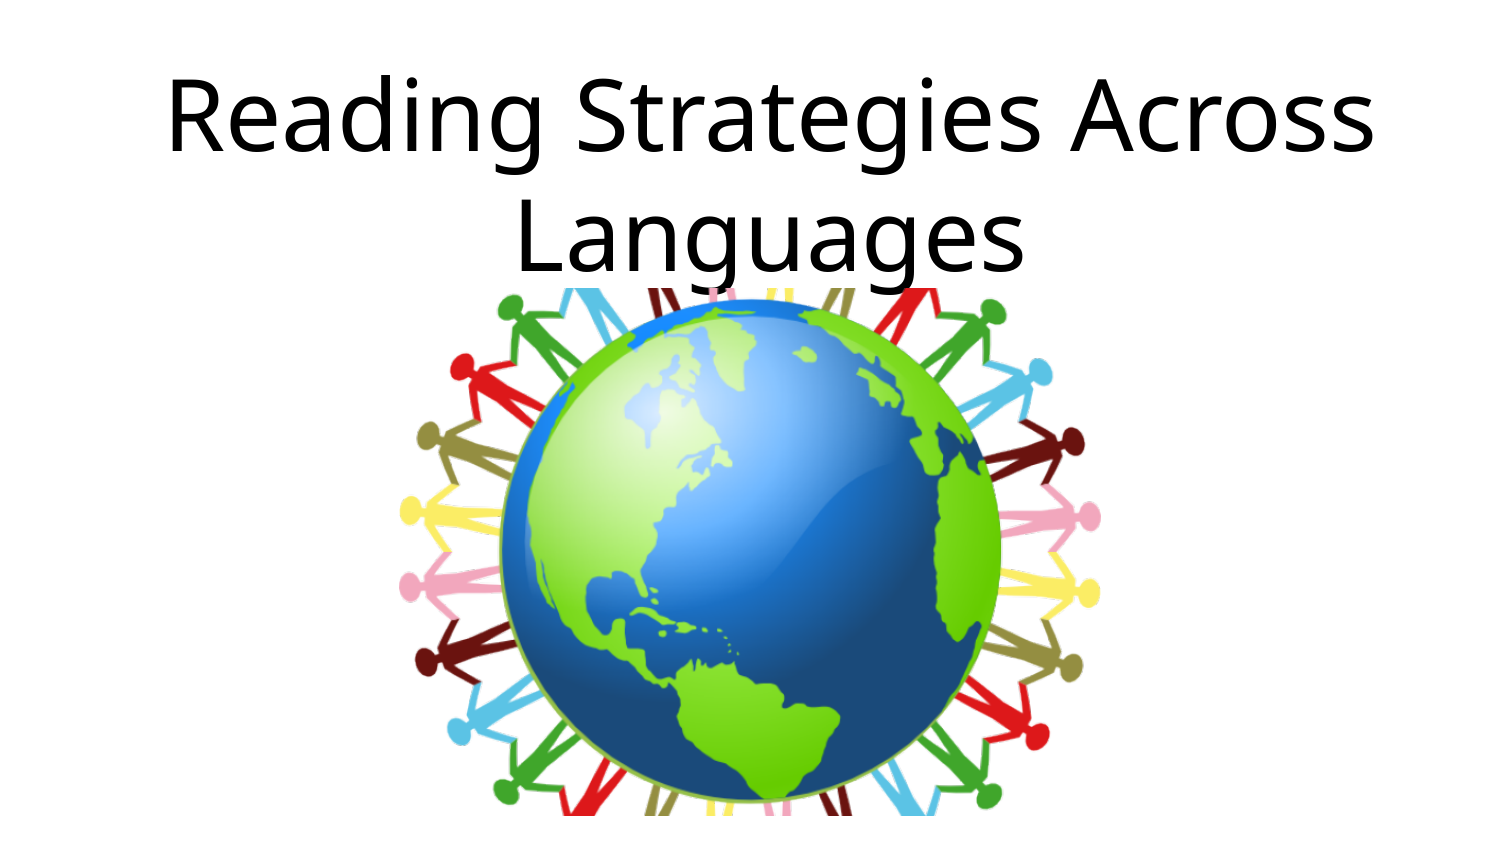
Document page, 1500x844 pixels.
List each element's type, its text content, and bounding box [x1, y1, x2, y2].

picture [398, 288, 1102, 816]
text_box Reading Strategies Across Languages [85, 36, 1457, 289]
